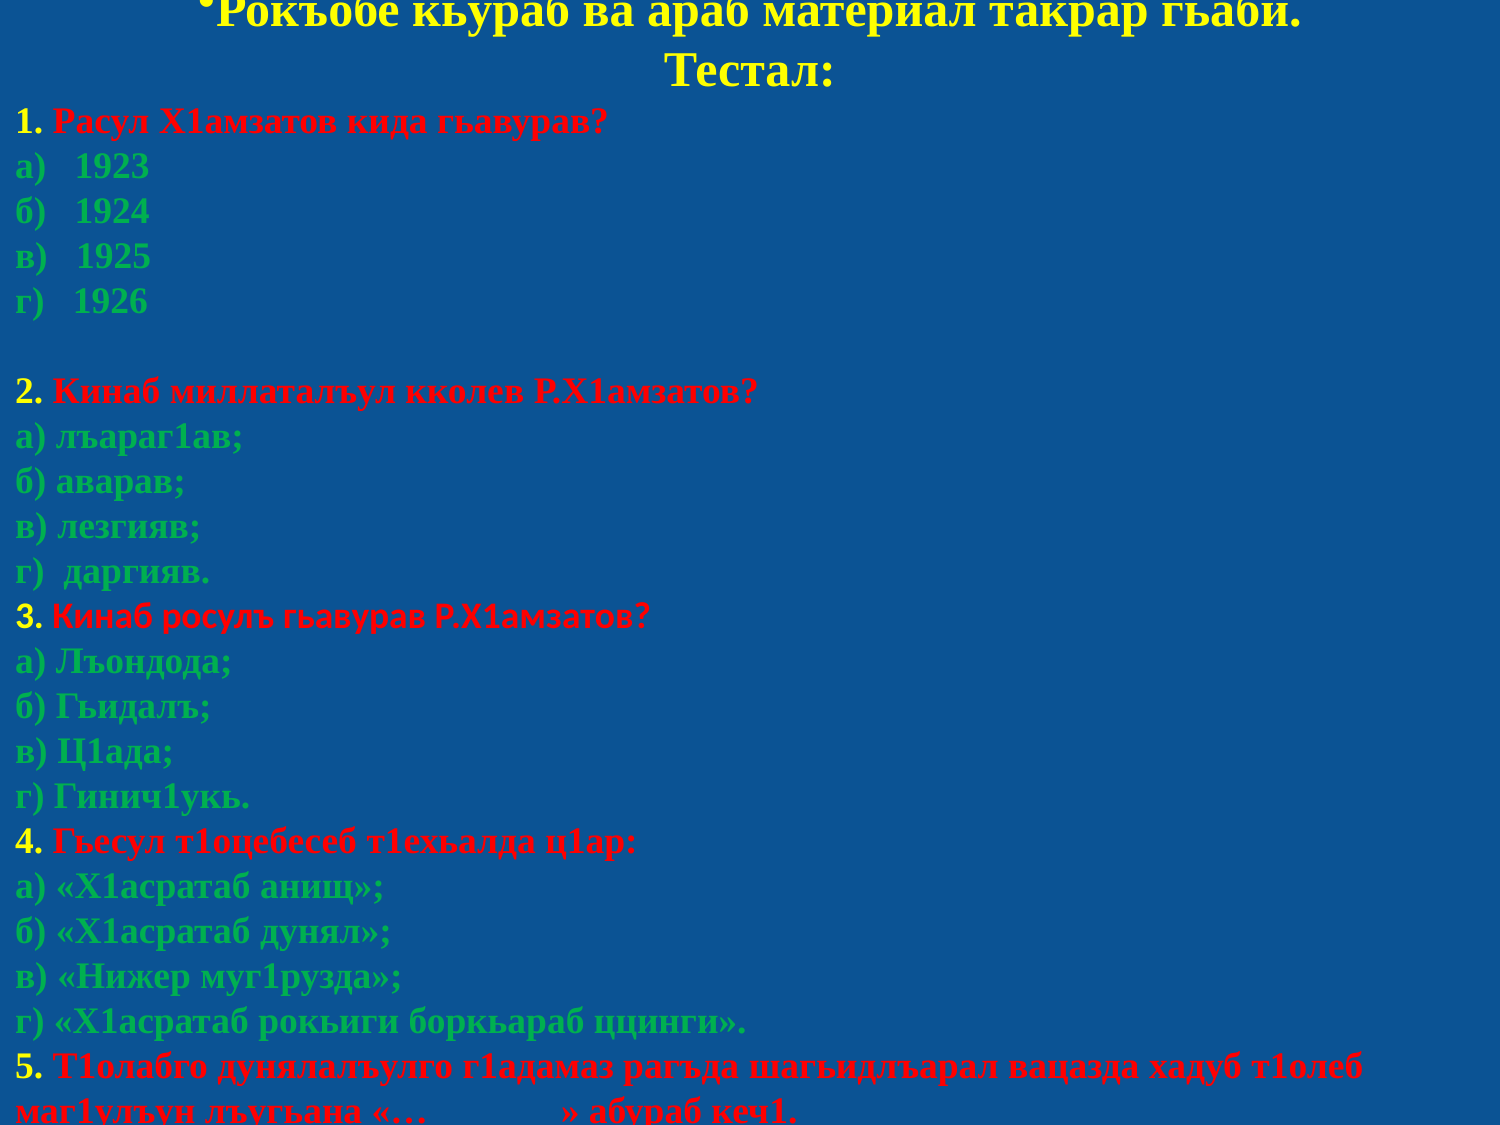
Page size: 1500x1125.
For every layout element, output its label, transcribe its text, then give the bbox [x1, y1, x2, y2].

text_box Рокъобе кьураб ва араб материал такрар гьаби. Тестал: 1. Расул Х1амзатов кида гьавурав? а) 1923 б) 1924 в) 1925 г) 1926 2. Кинаб миллаталъул кколев Р.Х1амзатов? а) лъараг1ав; б) аварав; в) лезгияв; г) даргияв. 3. Кинаб росулъ гьавурав Р.Х1амзатов? а) Лъондода; б) Гьидалъ; в) Ц1ада; г) Гинич1укь. 4. Гьесул т1оцебесеб т1ехьалда ц1ар: а) «Х1асратаб анищ»; б) «Х1асратаб дунял»; в) «Нижер муг1рузда»; г) «Х1асратаб рокьиги боркьараб ццинги». 5. Т1олабго дунялалъулго г1адамаз рагъда шагьидлъарал вацазда хадуб т1олеб маг1улъун лъугьана «… » абураб кеч1. а) «Дир Дагъистан»; б) «Эбел»; в) « Хъах1ал къункъраби»; г) «Вац». [0, 0, 1500, 1125]
